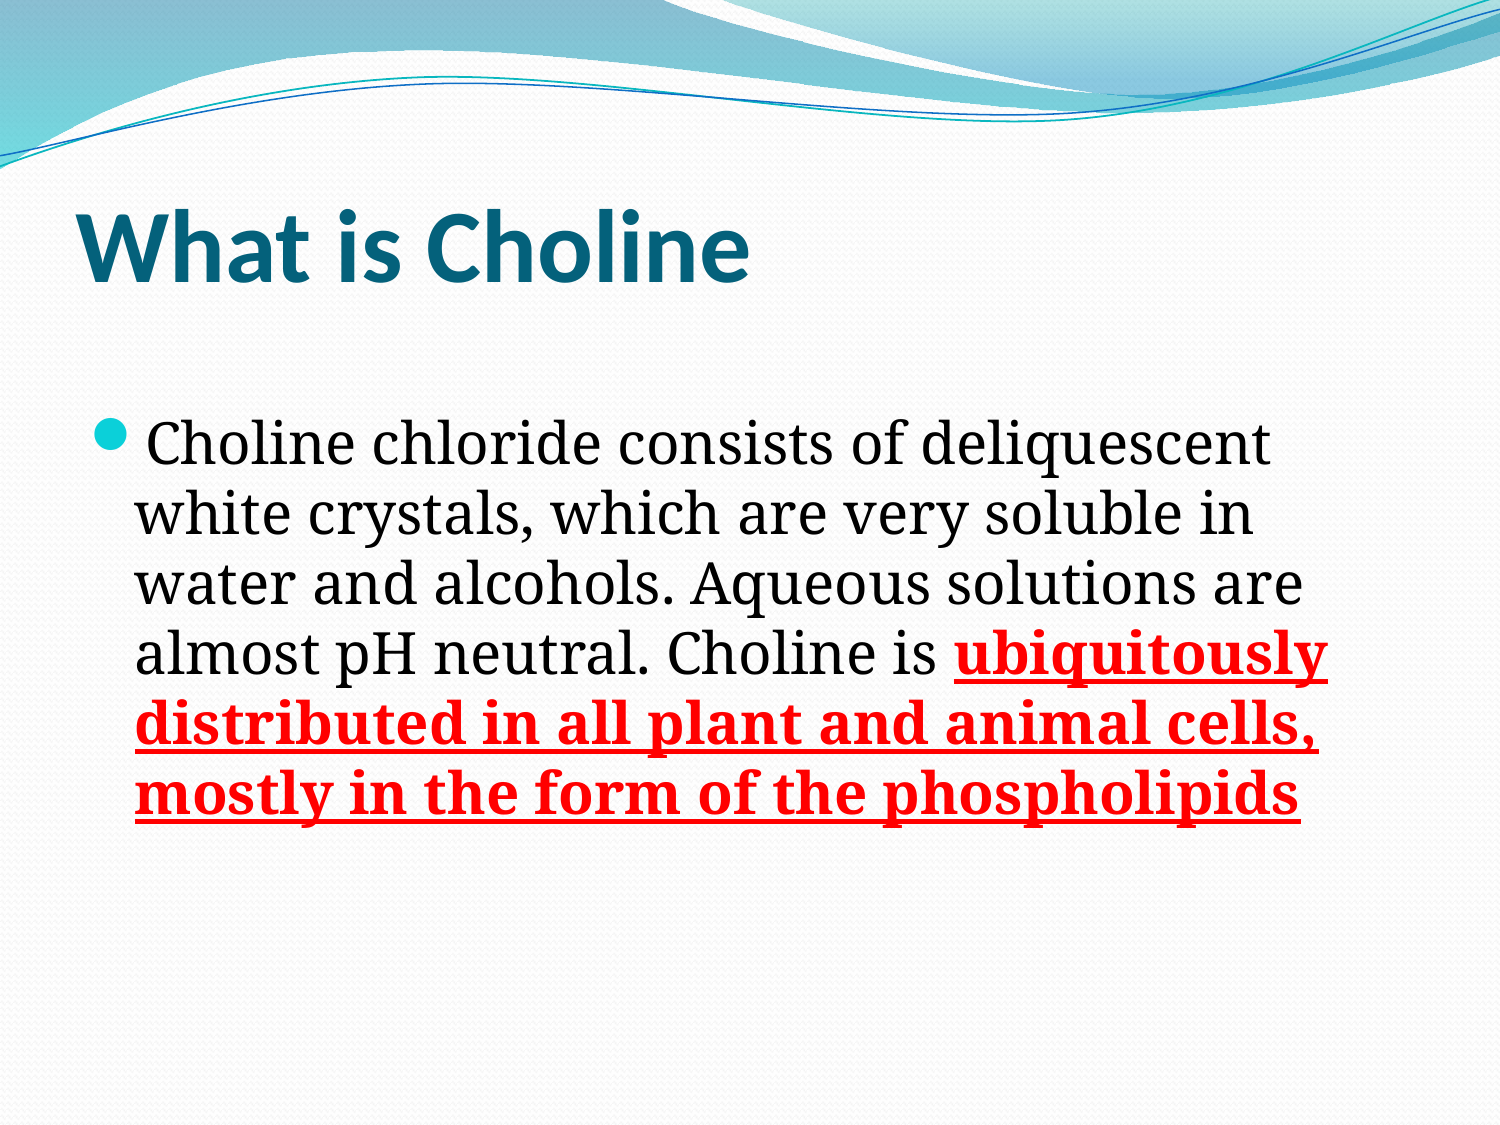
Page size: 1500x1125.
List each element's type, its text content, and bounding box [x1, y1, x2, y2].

list Choline chloride consists of deliquescent white crystals, which are very soluble in water and alcohols. Aqueous solutions are almost pH neutral. Choline is ubiquitously distributed in all plant and animal cells, mostly in the form of the phospholipids [75, 317, 1425, 1038]
title What is Choline [75, 115, 1425, 303]
